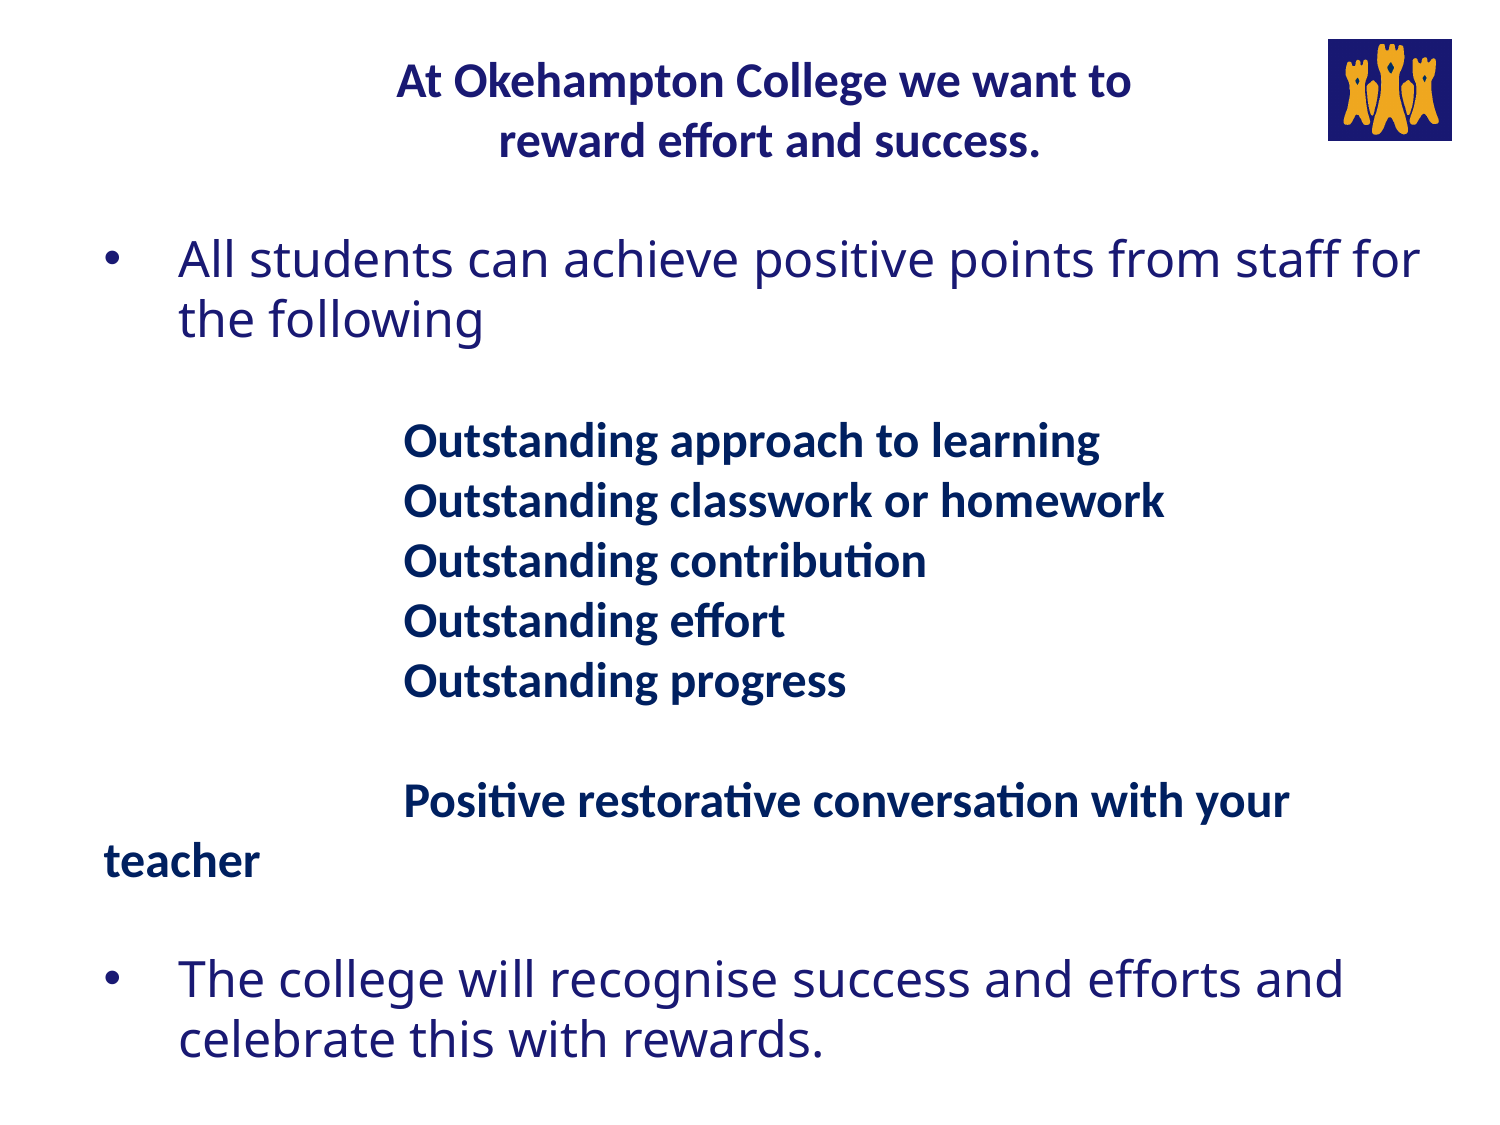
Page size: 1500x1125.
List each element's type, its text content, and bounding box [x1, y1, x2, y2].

picture [1328, 39, 1452, 141]
text_box At Okehampton College we want to reward effort and success. All students can achieve positive points from staff for the following Outstanding approach to learning Outstanding classwork or homework Outstanding contribution Outstanding effort Outstanding progress Positive restorative conversation with your teacher The college will recognise success and efforts and celebrate this with rewards. [88, 39, 1452, 1125]
